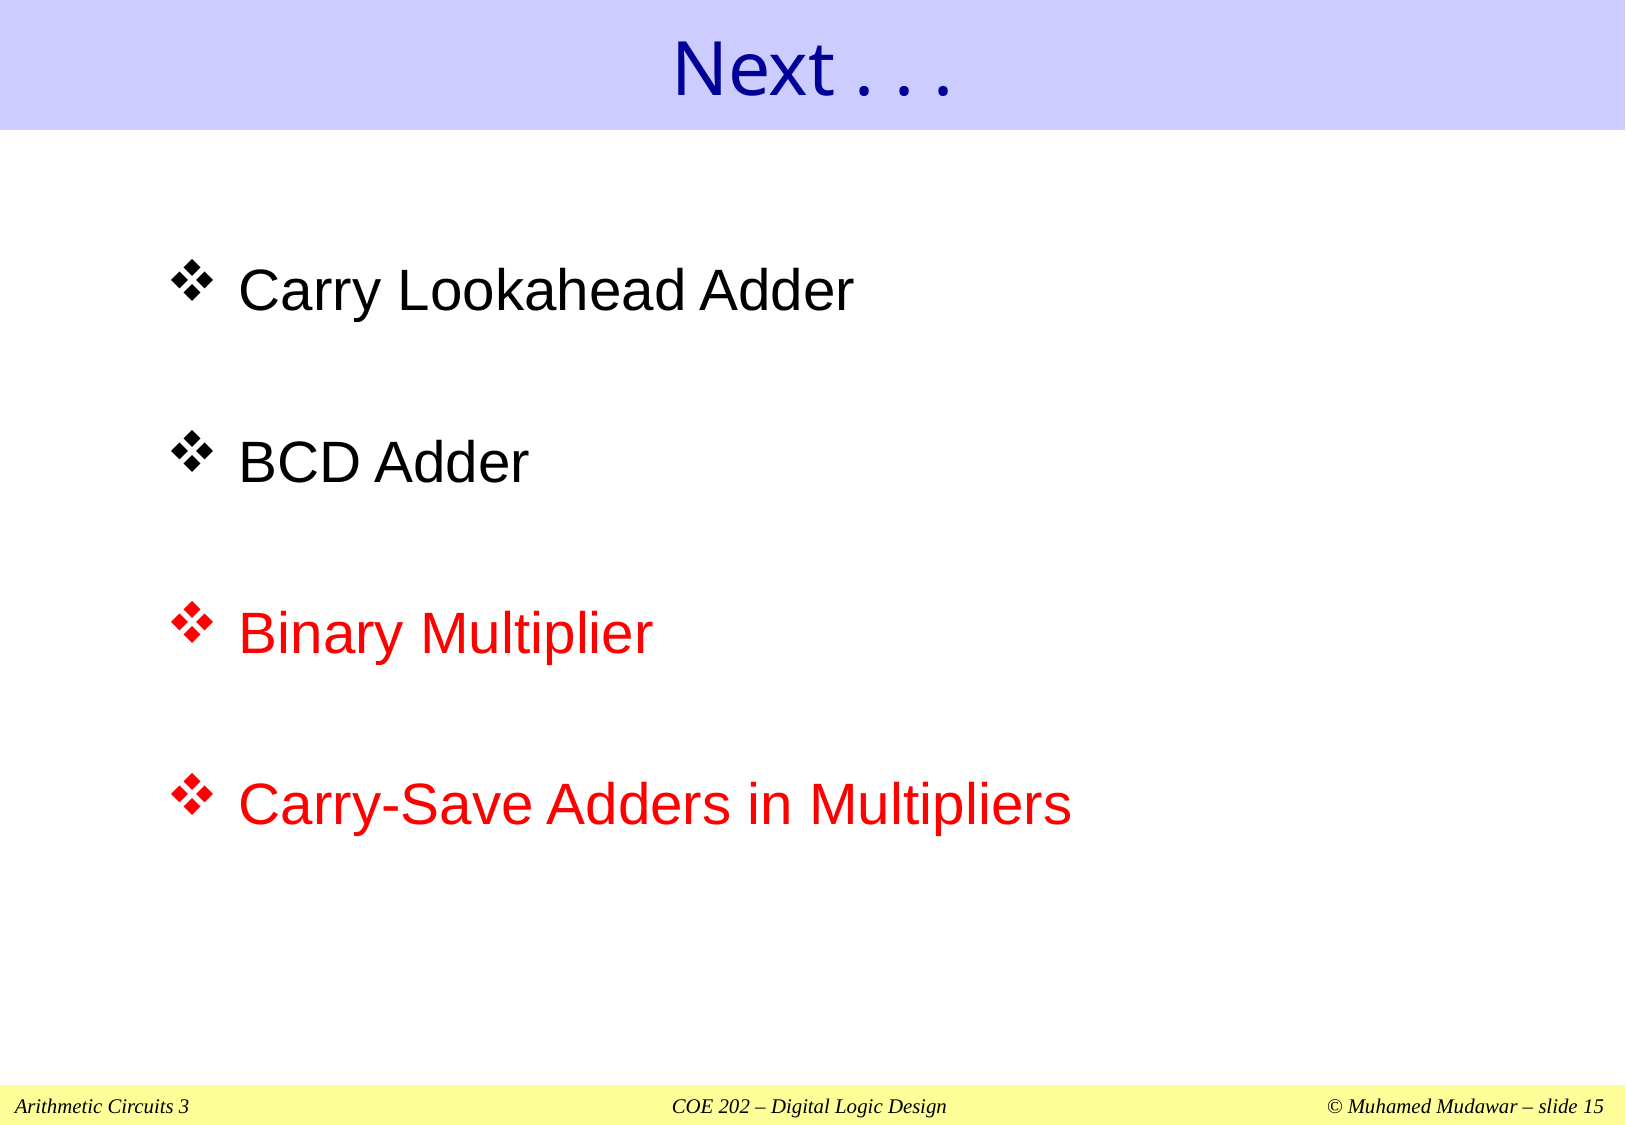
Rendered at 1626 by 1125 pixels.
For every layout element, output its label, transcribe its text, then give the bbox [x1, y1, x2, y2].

title Next . . . [0, 0, 1625, 130]
text_box Carry Lookahead Adder BCD Adder Binary Multiplier Carry-Save Adders in Multipliers [151, 174, 1493, 1064]
